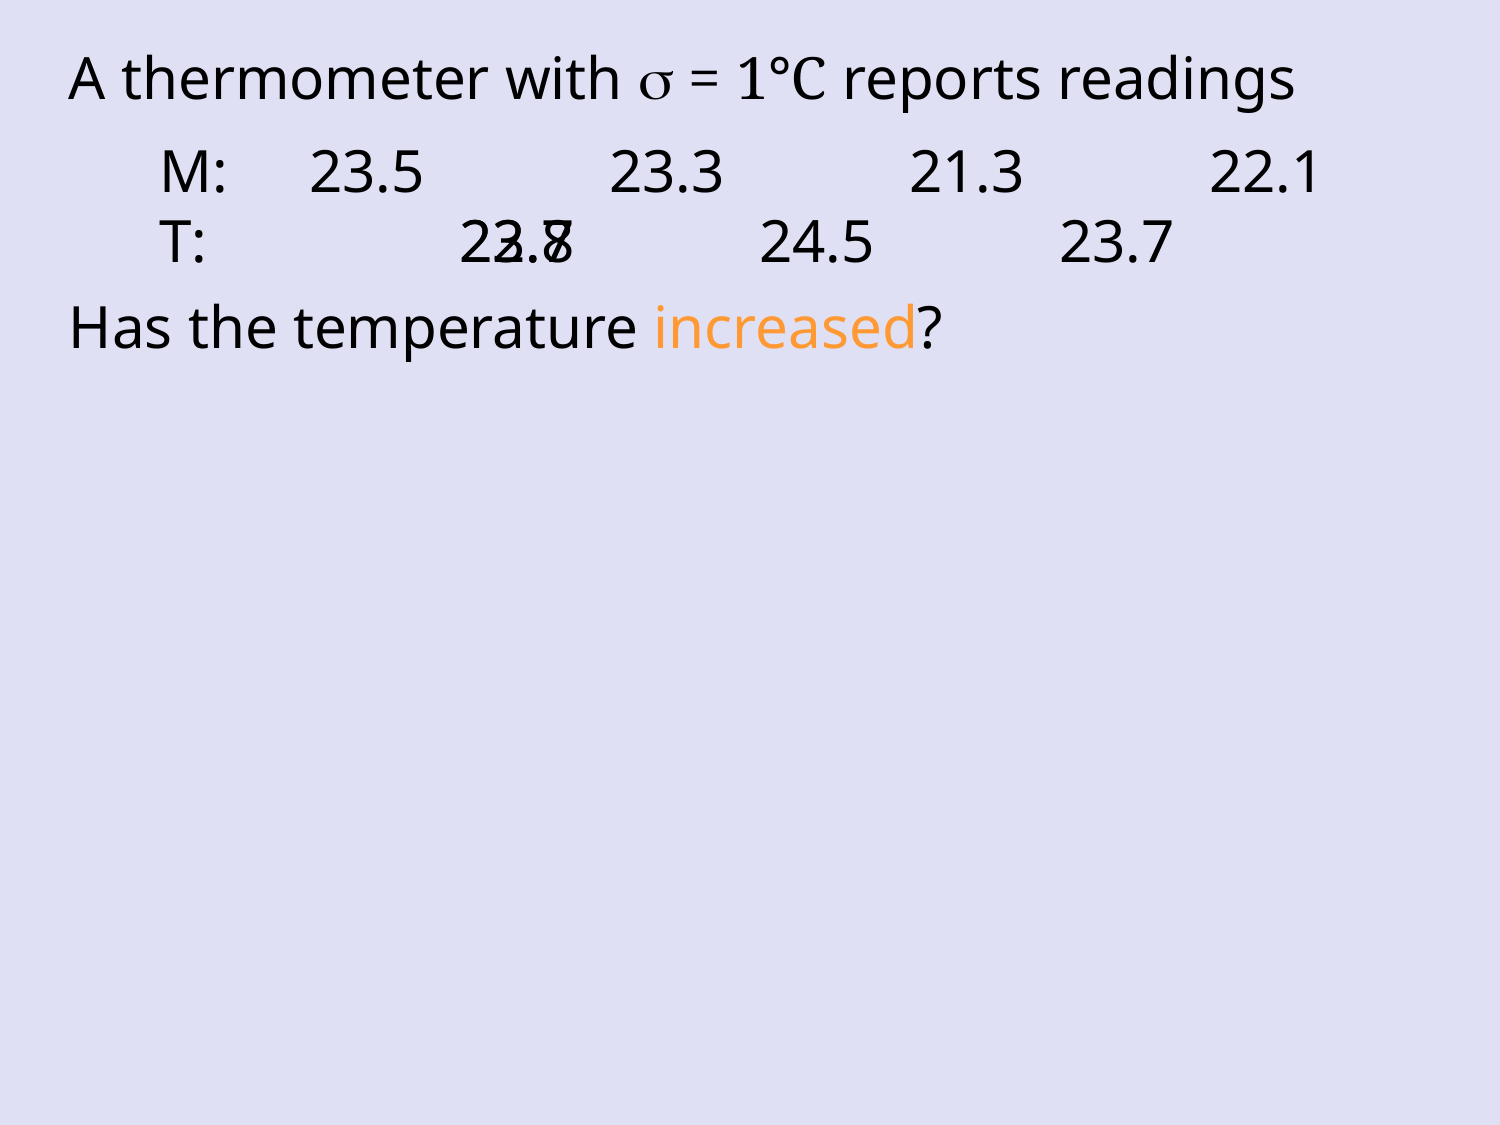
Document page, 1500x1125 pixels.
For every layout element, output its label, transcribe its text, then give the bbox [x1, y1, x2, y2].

text_box M: 23.5 23.3 21.3 22.1 23.7 [144, 126, 1356, 196]
text_box T: 22.8 24.5 23.7 [144, 196, 1356, 282]
text_box Has the temperature increased? [54, 282, 1405, 368]
text_box A thermometer with s = 1℃ reports readings [54, 34, 1405, 119]
